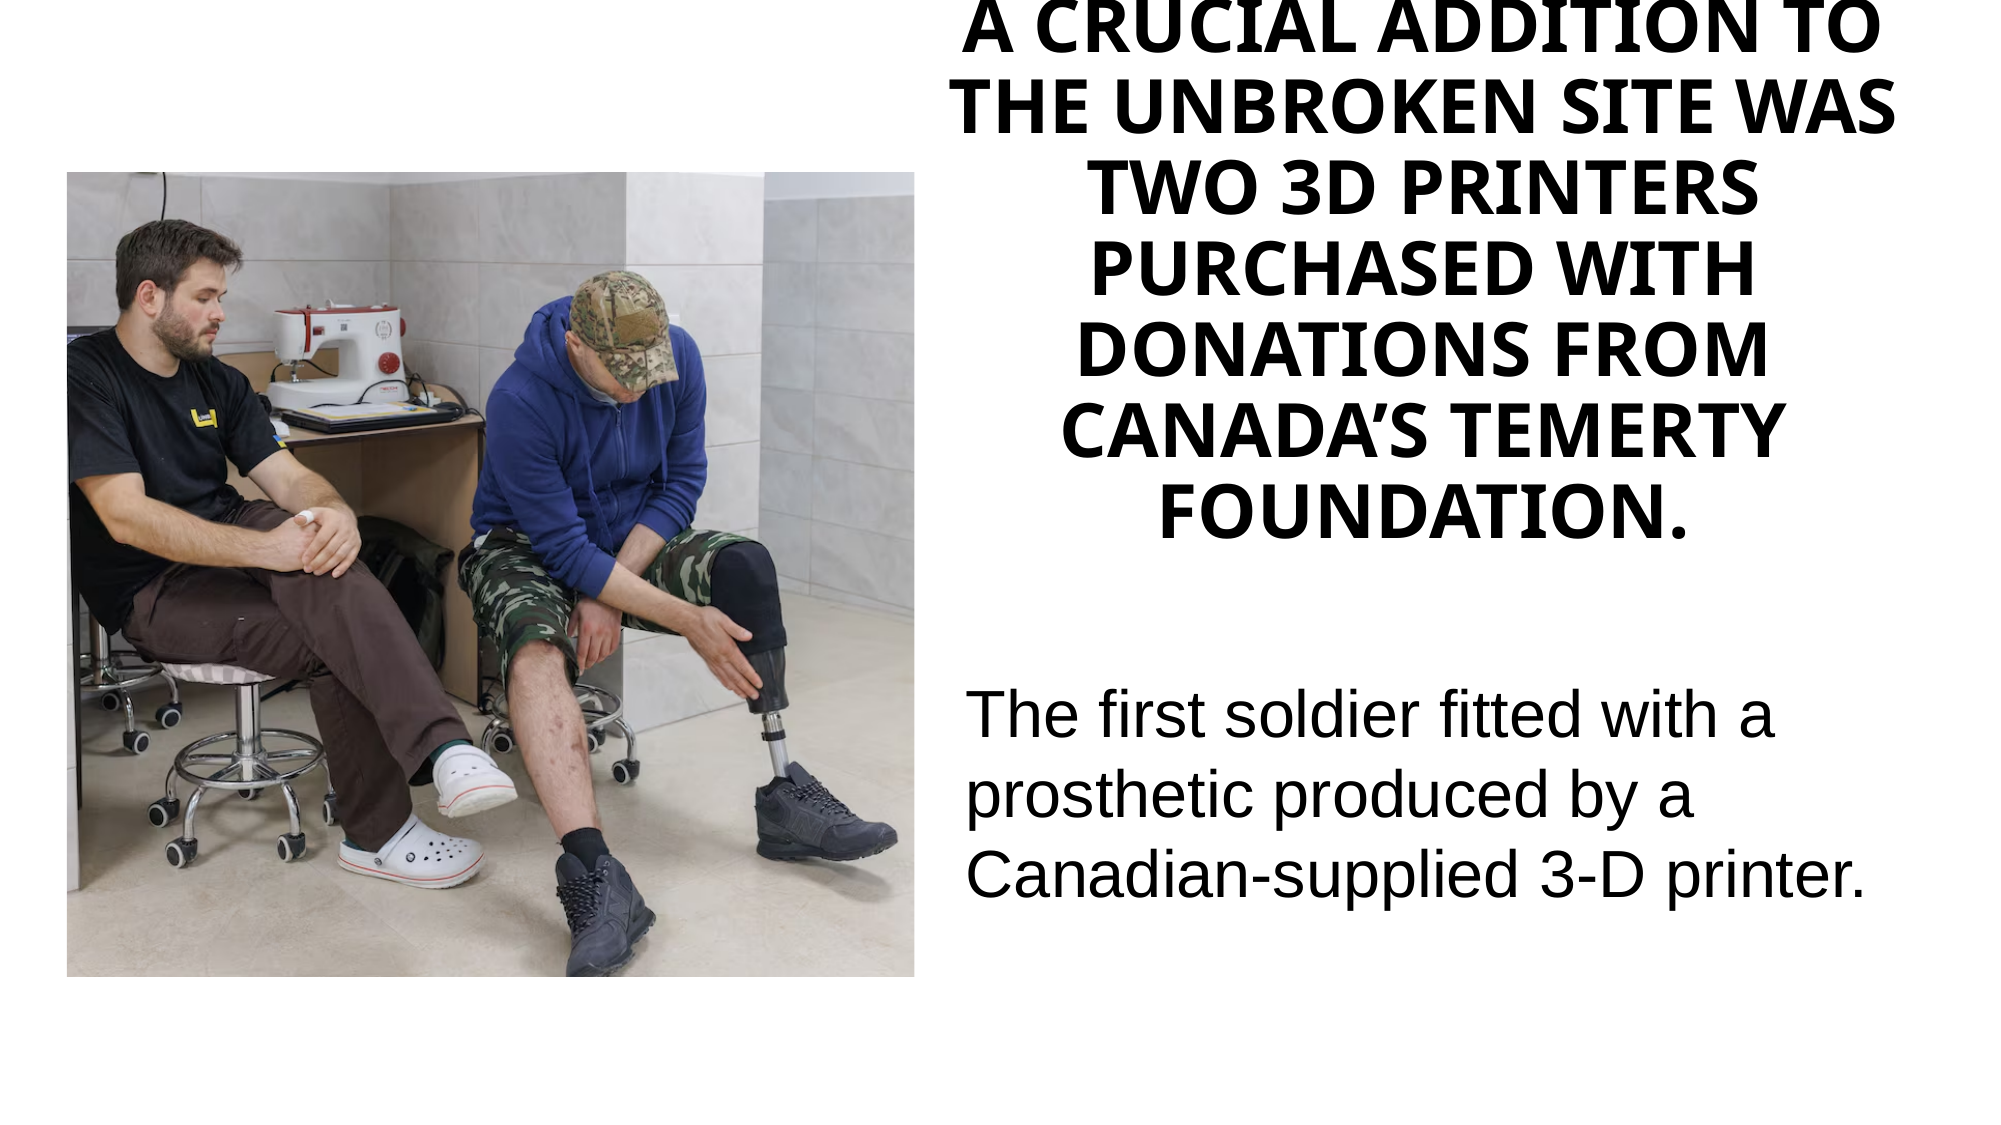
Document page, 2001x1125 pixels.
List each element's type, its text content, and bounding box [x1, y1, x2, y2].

list The first soldier fitted with a prosthetic produced by a Canadian-supplied 3-D printer. [950, 490, 1934, 995]
title A crucial addition to the Unbroken site was two 3D printers purchased with donations from Canada’s Temerty Foundation. [914, 58, 1934, 563]
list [66, 147, 916, 978]
